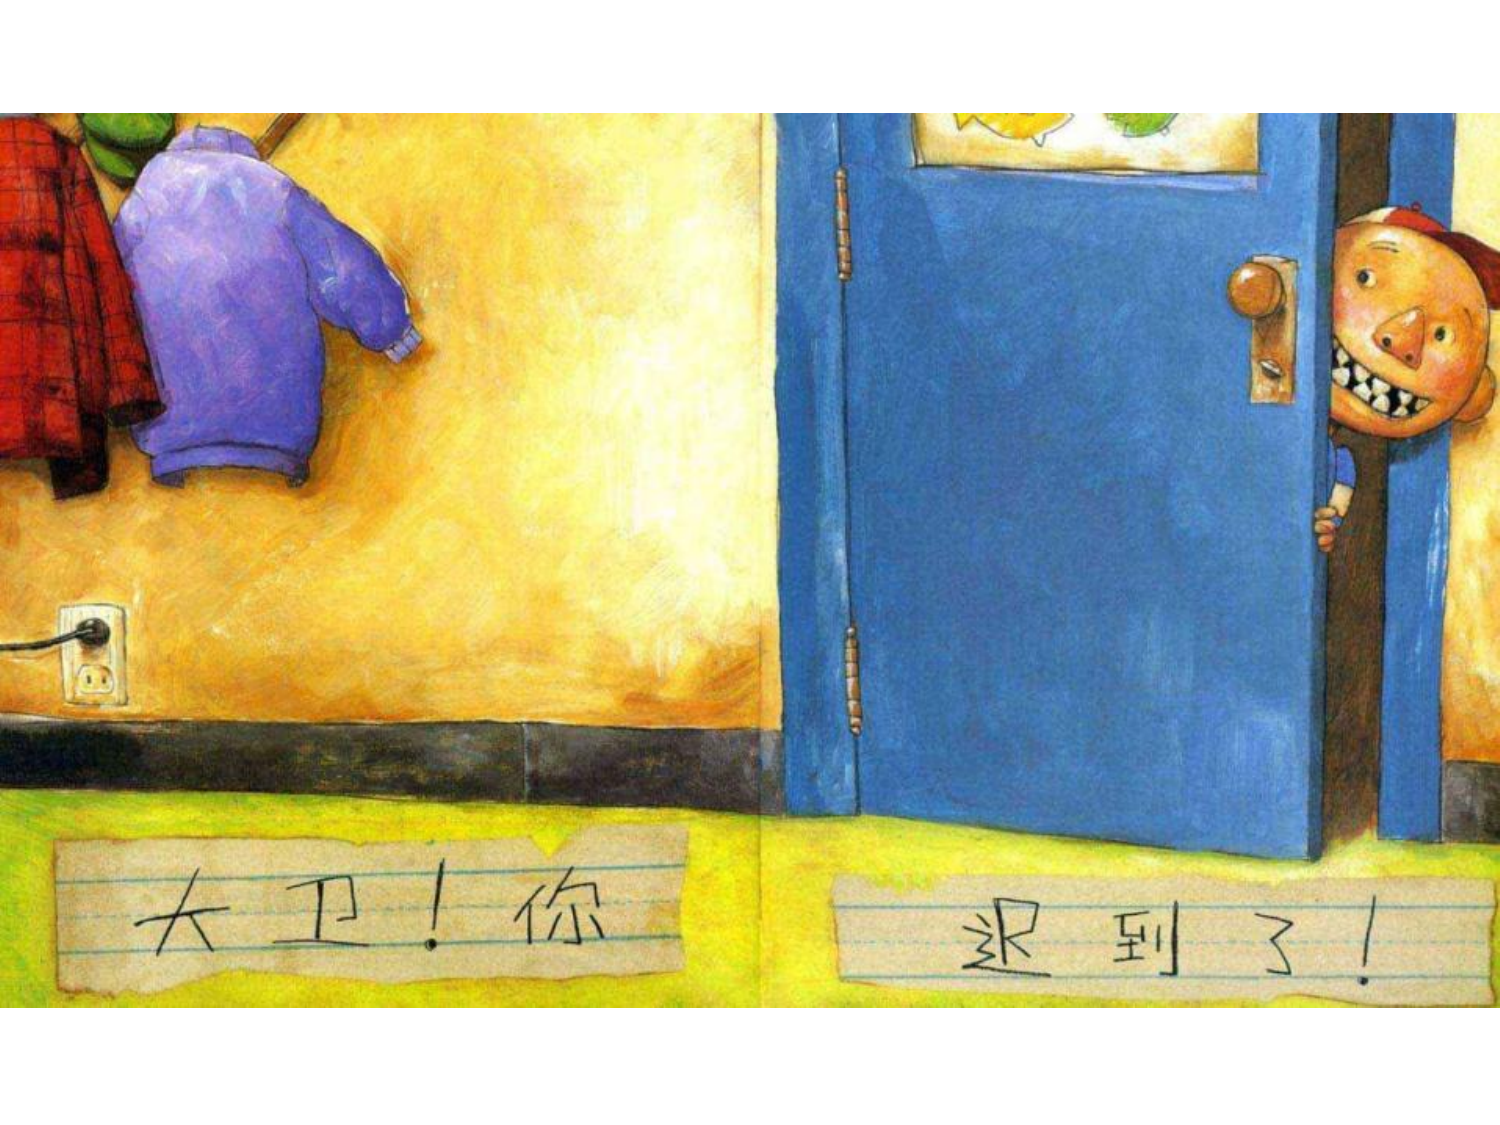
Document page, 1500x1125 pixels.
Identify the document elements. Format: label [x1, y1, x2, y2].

picture [0, 113, 1500, 1009]
